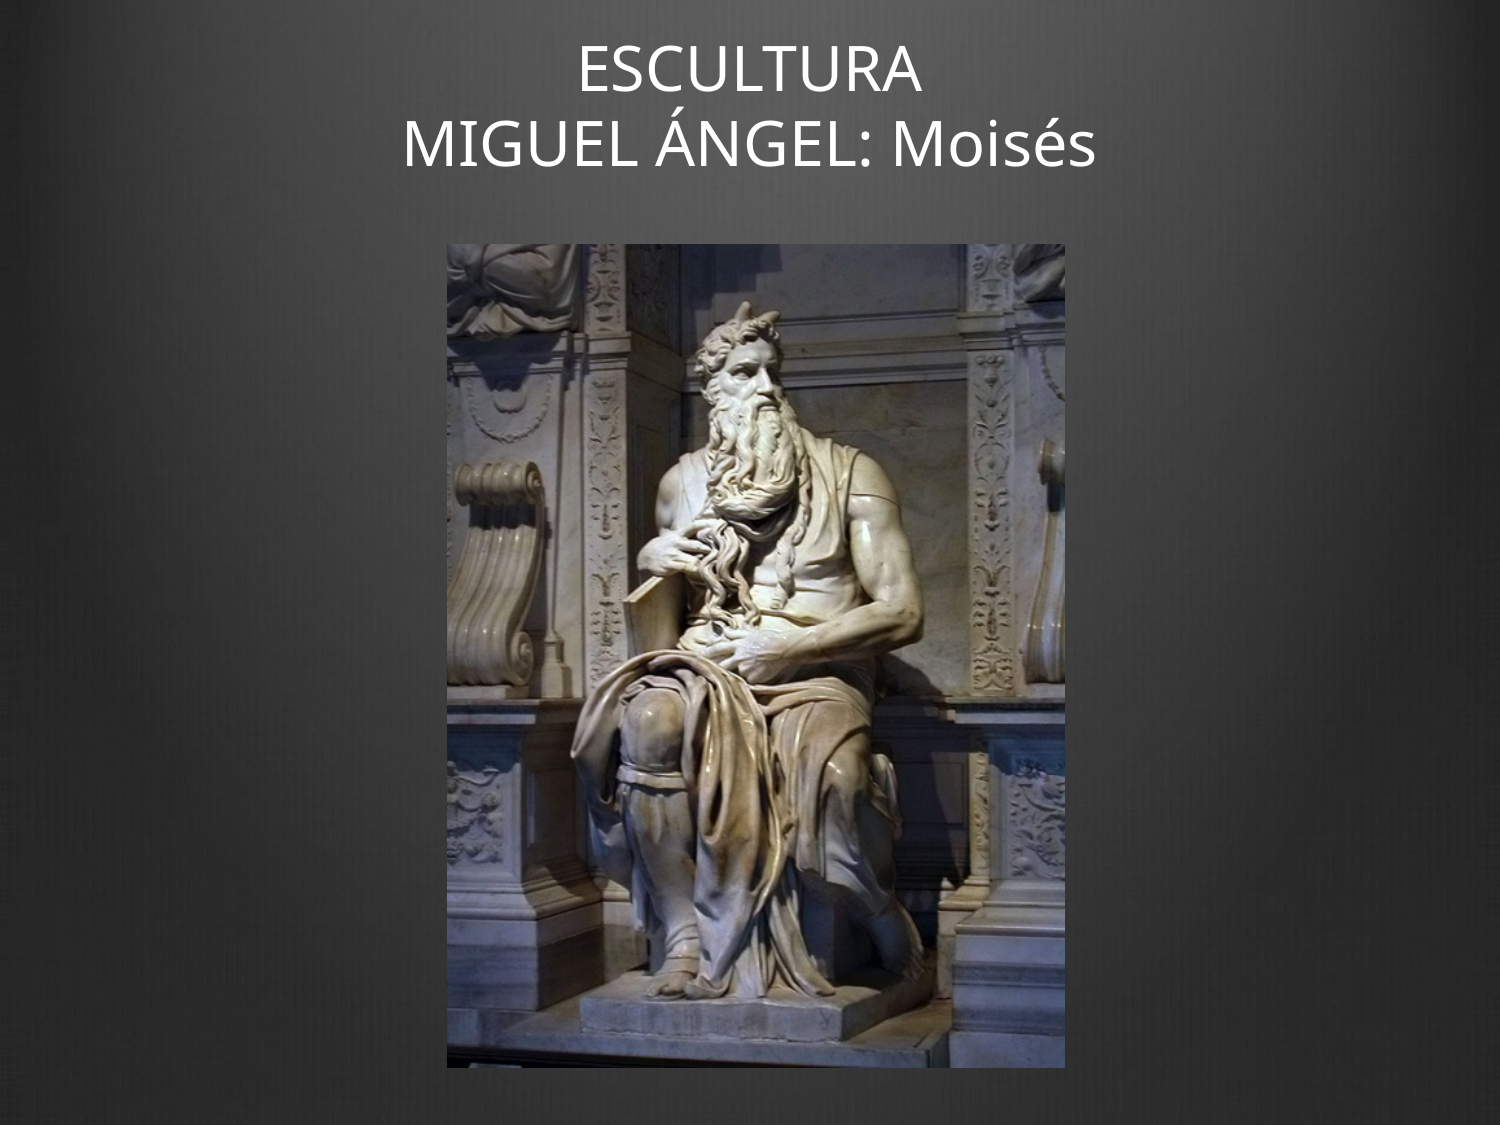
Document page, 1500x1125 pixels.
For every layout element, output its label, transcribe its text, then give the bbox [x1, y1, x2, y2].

picture [447, 244, 1065, 1068]
title ESCULTURA MIGUEL ÁNGEL: Moisés [112, 19, 1388, 189]
